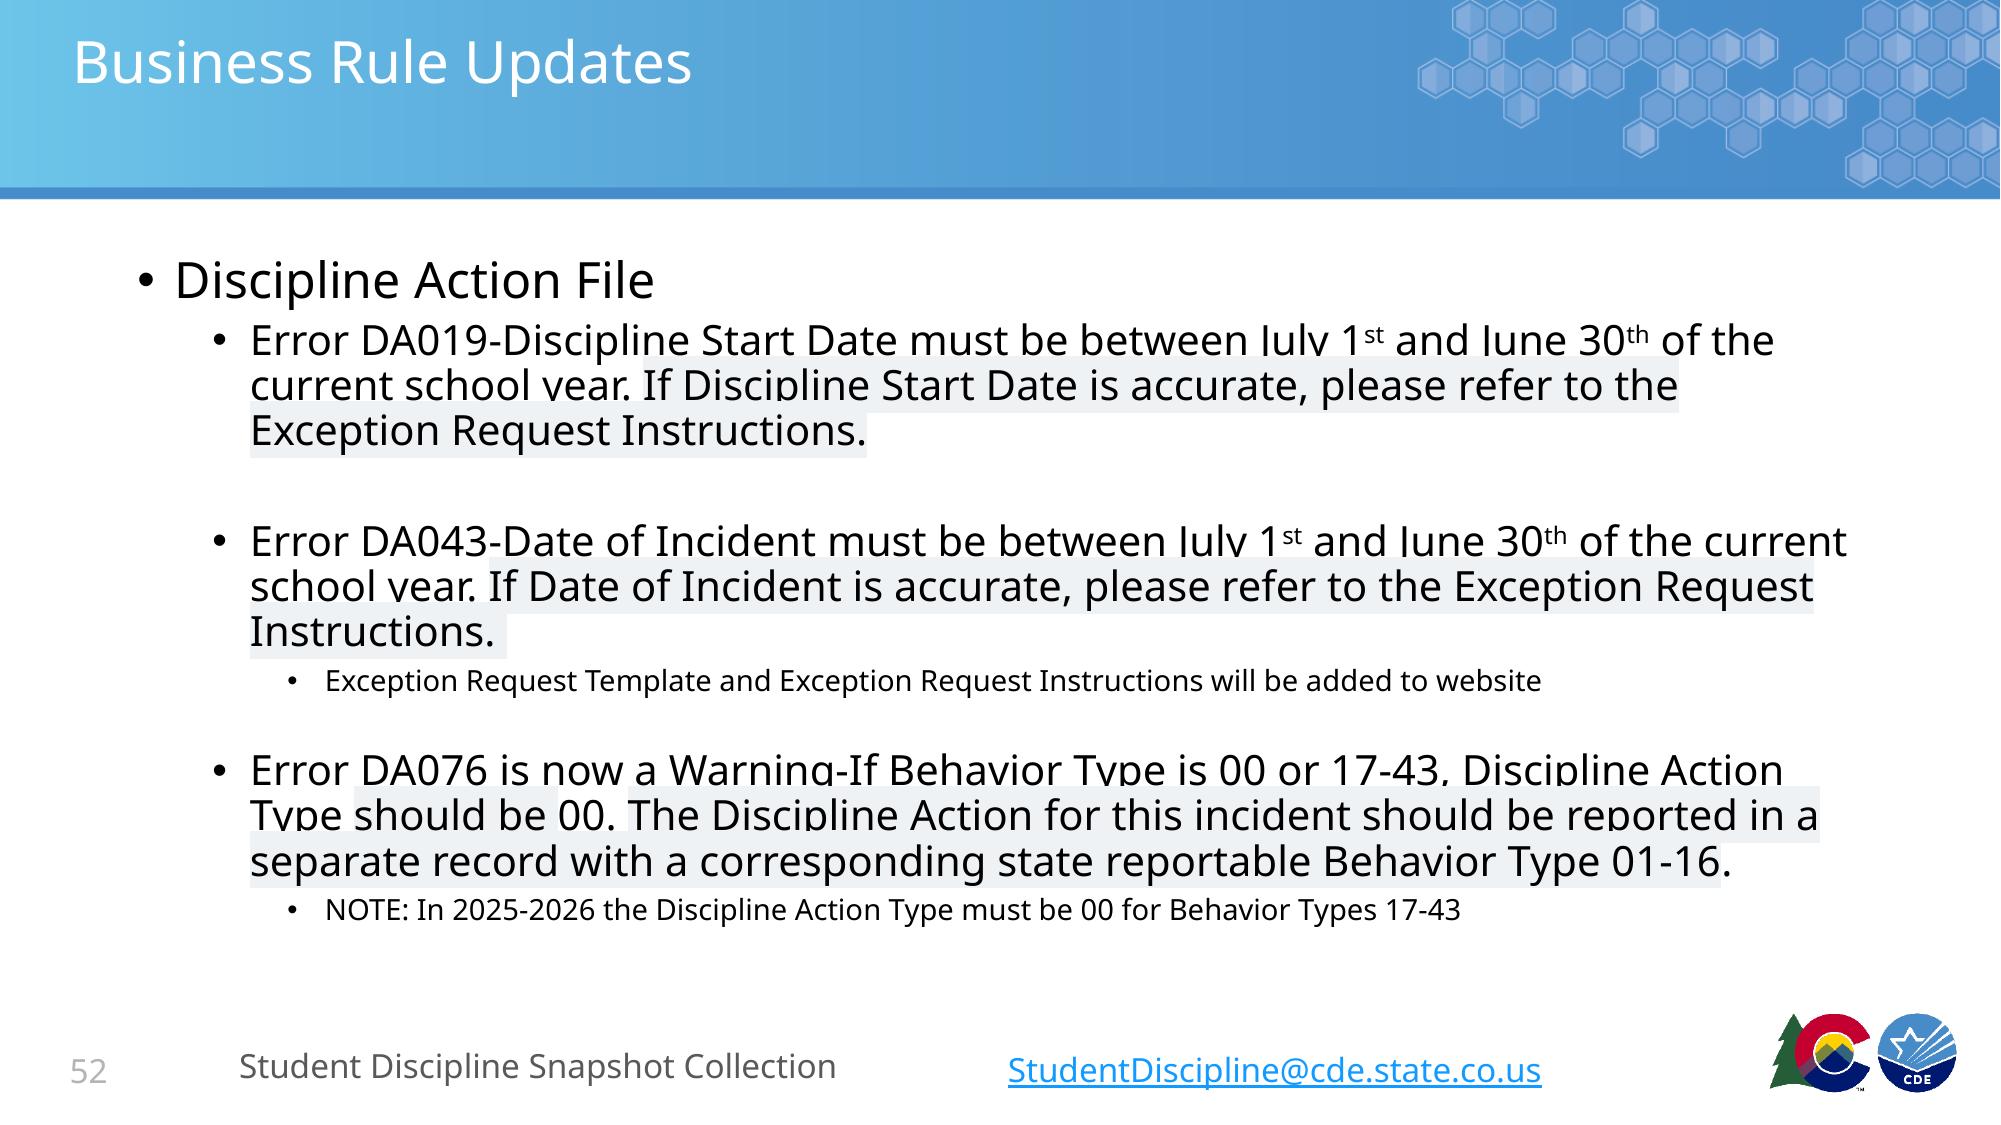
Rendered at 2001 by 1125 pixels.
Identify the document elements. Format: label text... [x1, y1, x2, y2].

picture [0, 0, 2000, 200]
picture [1768, 1012, 1957, 1093]
list Student Discipline Snapshot Collection [224, 1042, 960, 1103]
list StudentDiscipline@cde.state.co.us [992, 1042, 1714, 1103]
slide_number 52 [54, 1042, 191, 1103]
title Business Rule Updates [72, 33, 1396, 182]
list Discipline Action File Error DA019-Discipline Start Date must be between July 1st and June 30th of the current school year. If Discipline Start Date is accurate, please refer to the Exception Request Instructions. Error DA043-Date of Incident must be between July 1st and June 30th of the current school year. If Date of Incident is accurate, please refer to the Exception Request Instructions. Exception Request Template and Exception Request Instructions will be added to website Error DA076 is now a Warning-If Behavior Type is 00 or 17-43, Discipline Action Type should be 00. The Discipline Action for this incident should be reported in a separate record with a corresponding state reportable Behavior Type 01-16. NOTE: In 2025-2026 the Discipline Action Type must be 00 for Behavior Types 17-43 [137, 254, 1863, 969]
